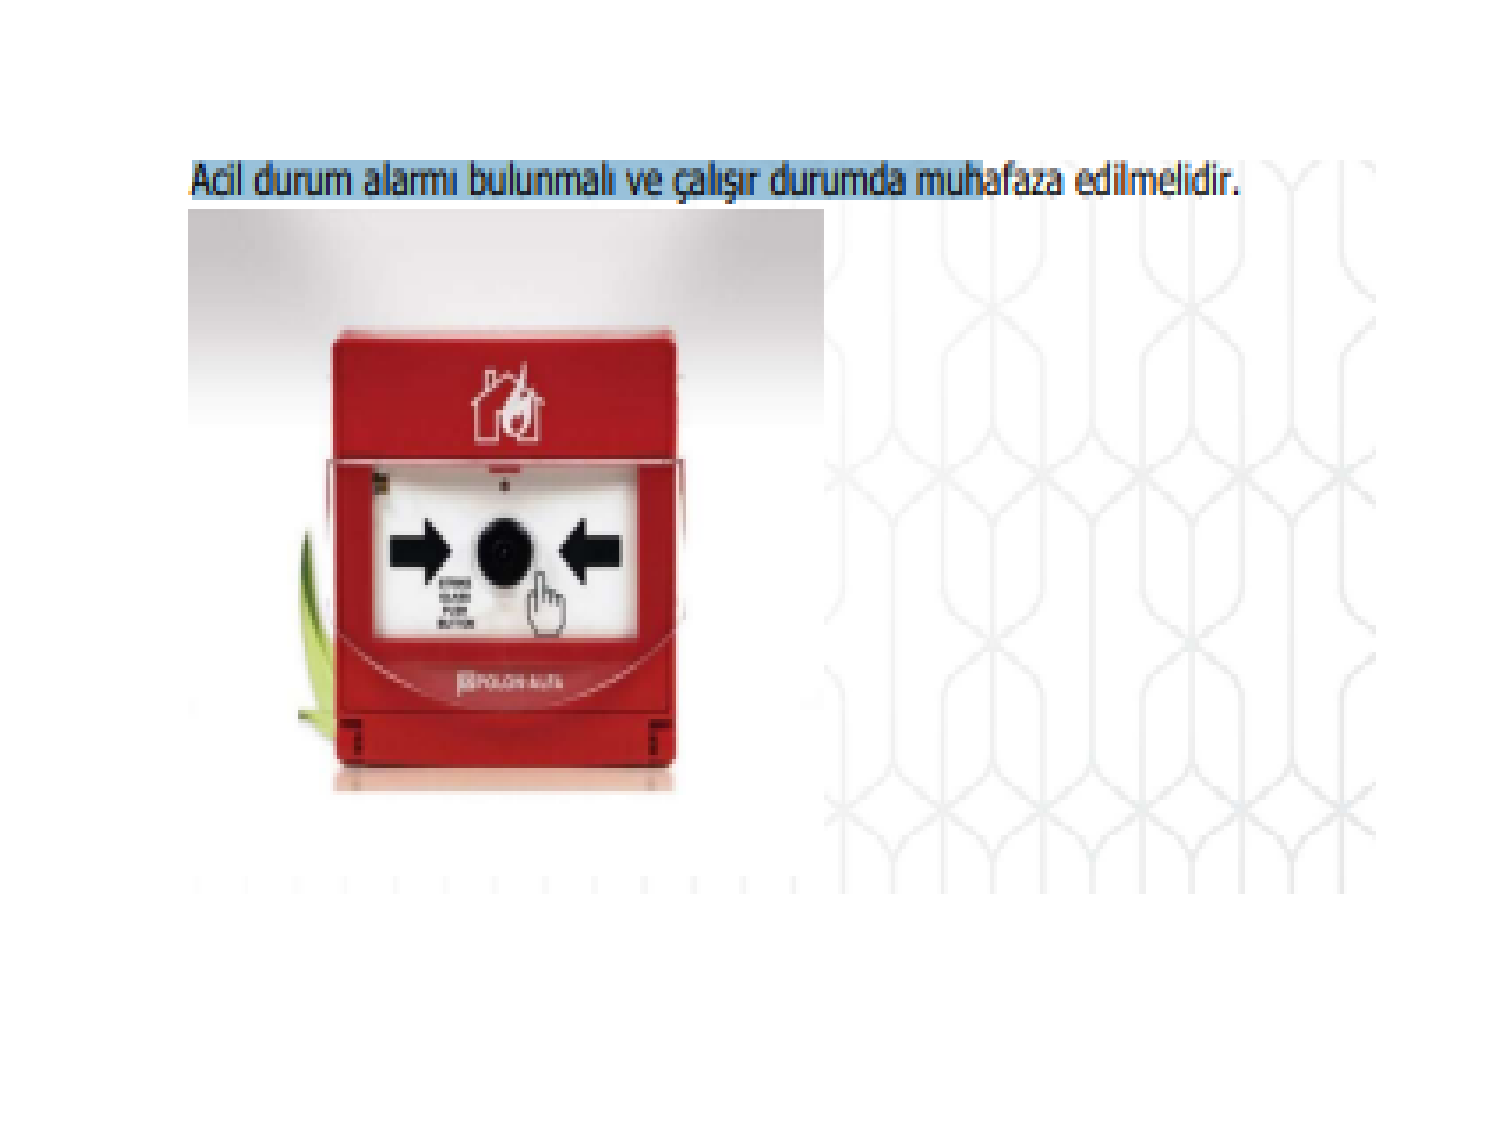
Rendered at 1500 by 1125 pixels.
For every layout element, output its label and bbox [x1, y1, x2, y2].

picture [170, 160, 1377, 894]
text_box [53, 54, 1471, 290]
